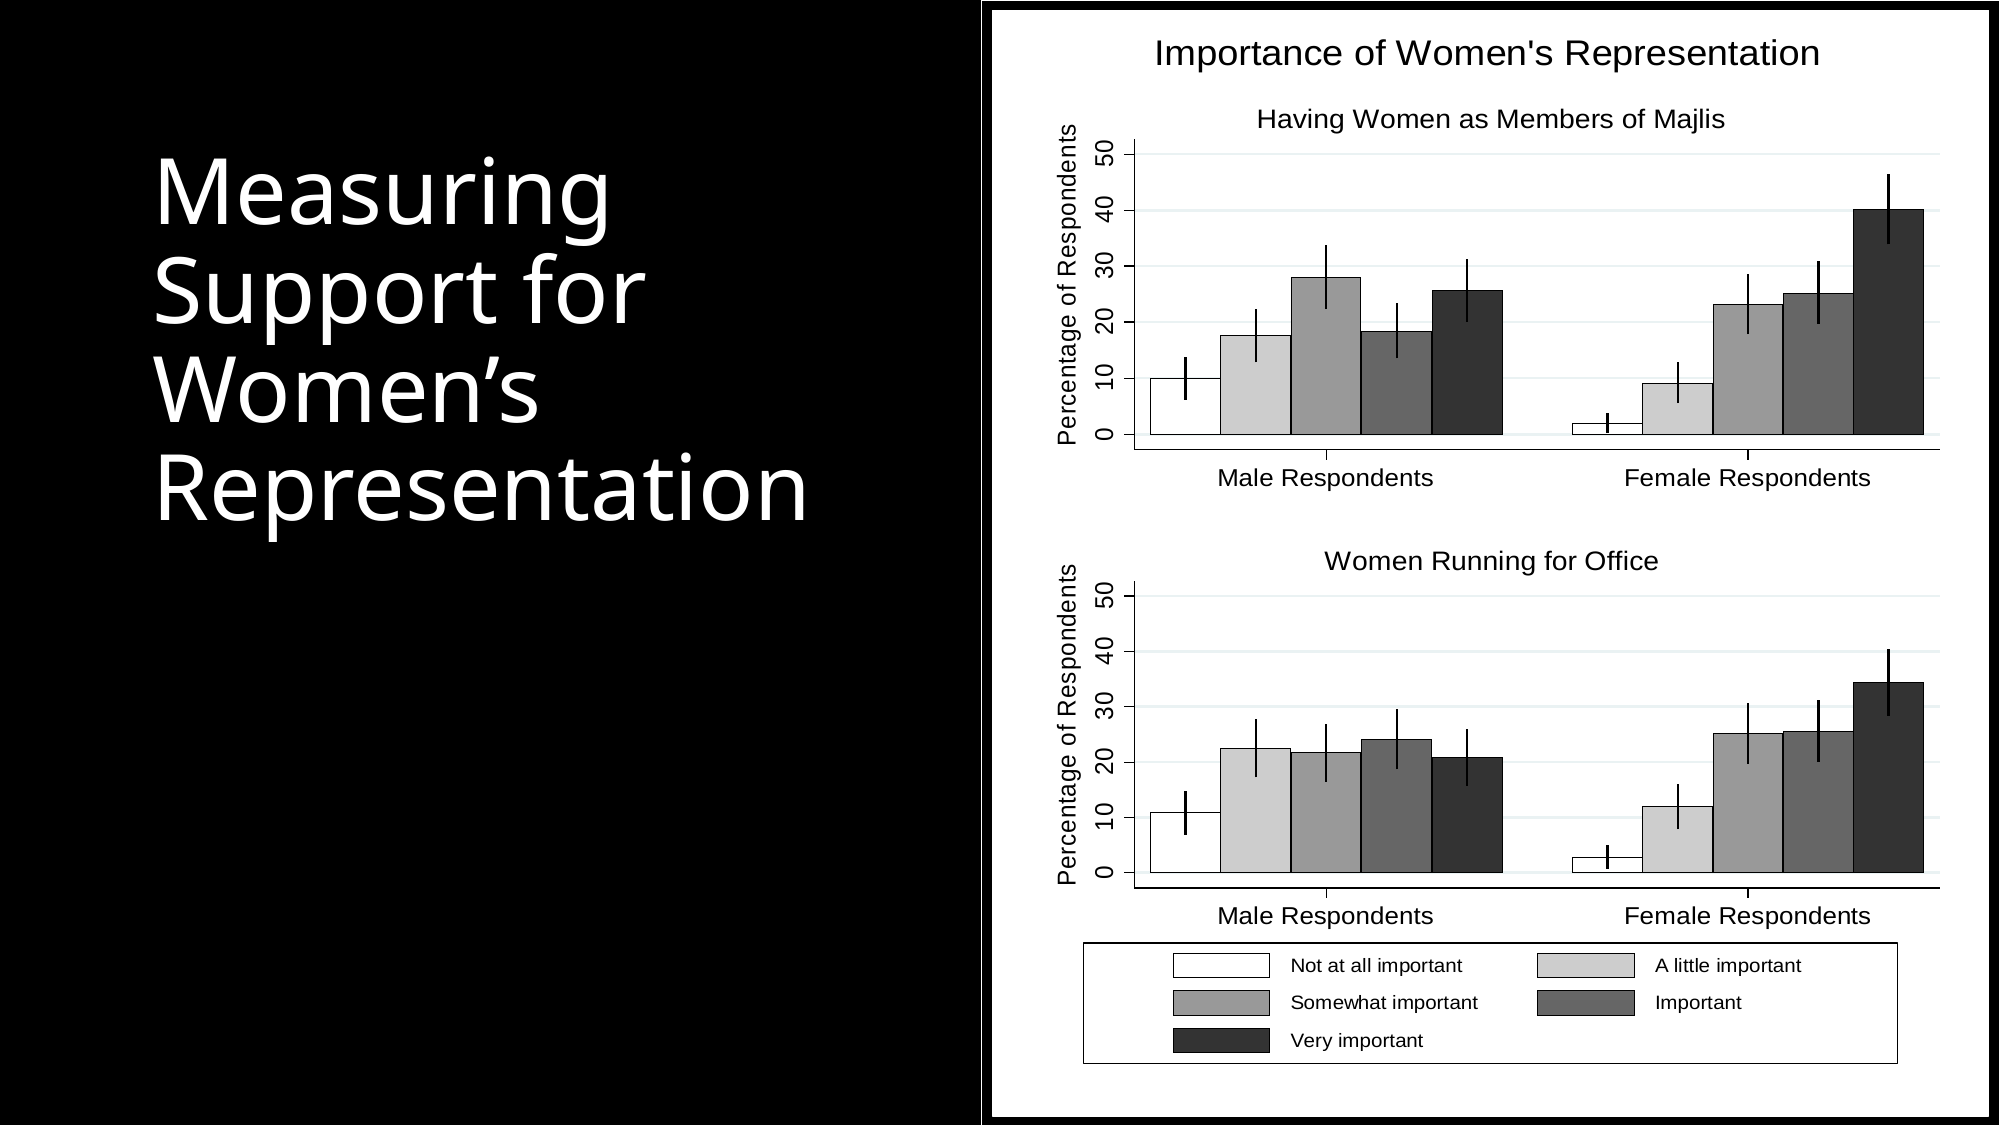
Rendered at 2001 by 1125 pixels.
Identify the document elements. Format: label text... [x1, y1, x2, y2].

title Measuring Support for Women’s Representation [137, 59, 904, 626]
picture [980, 0, 2000, 1125]
